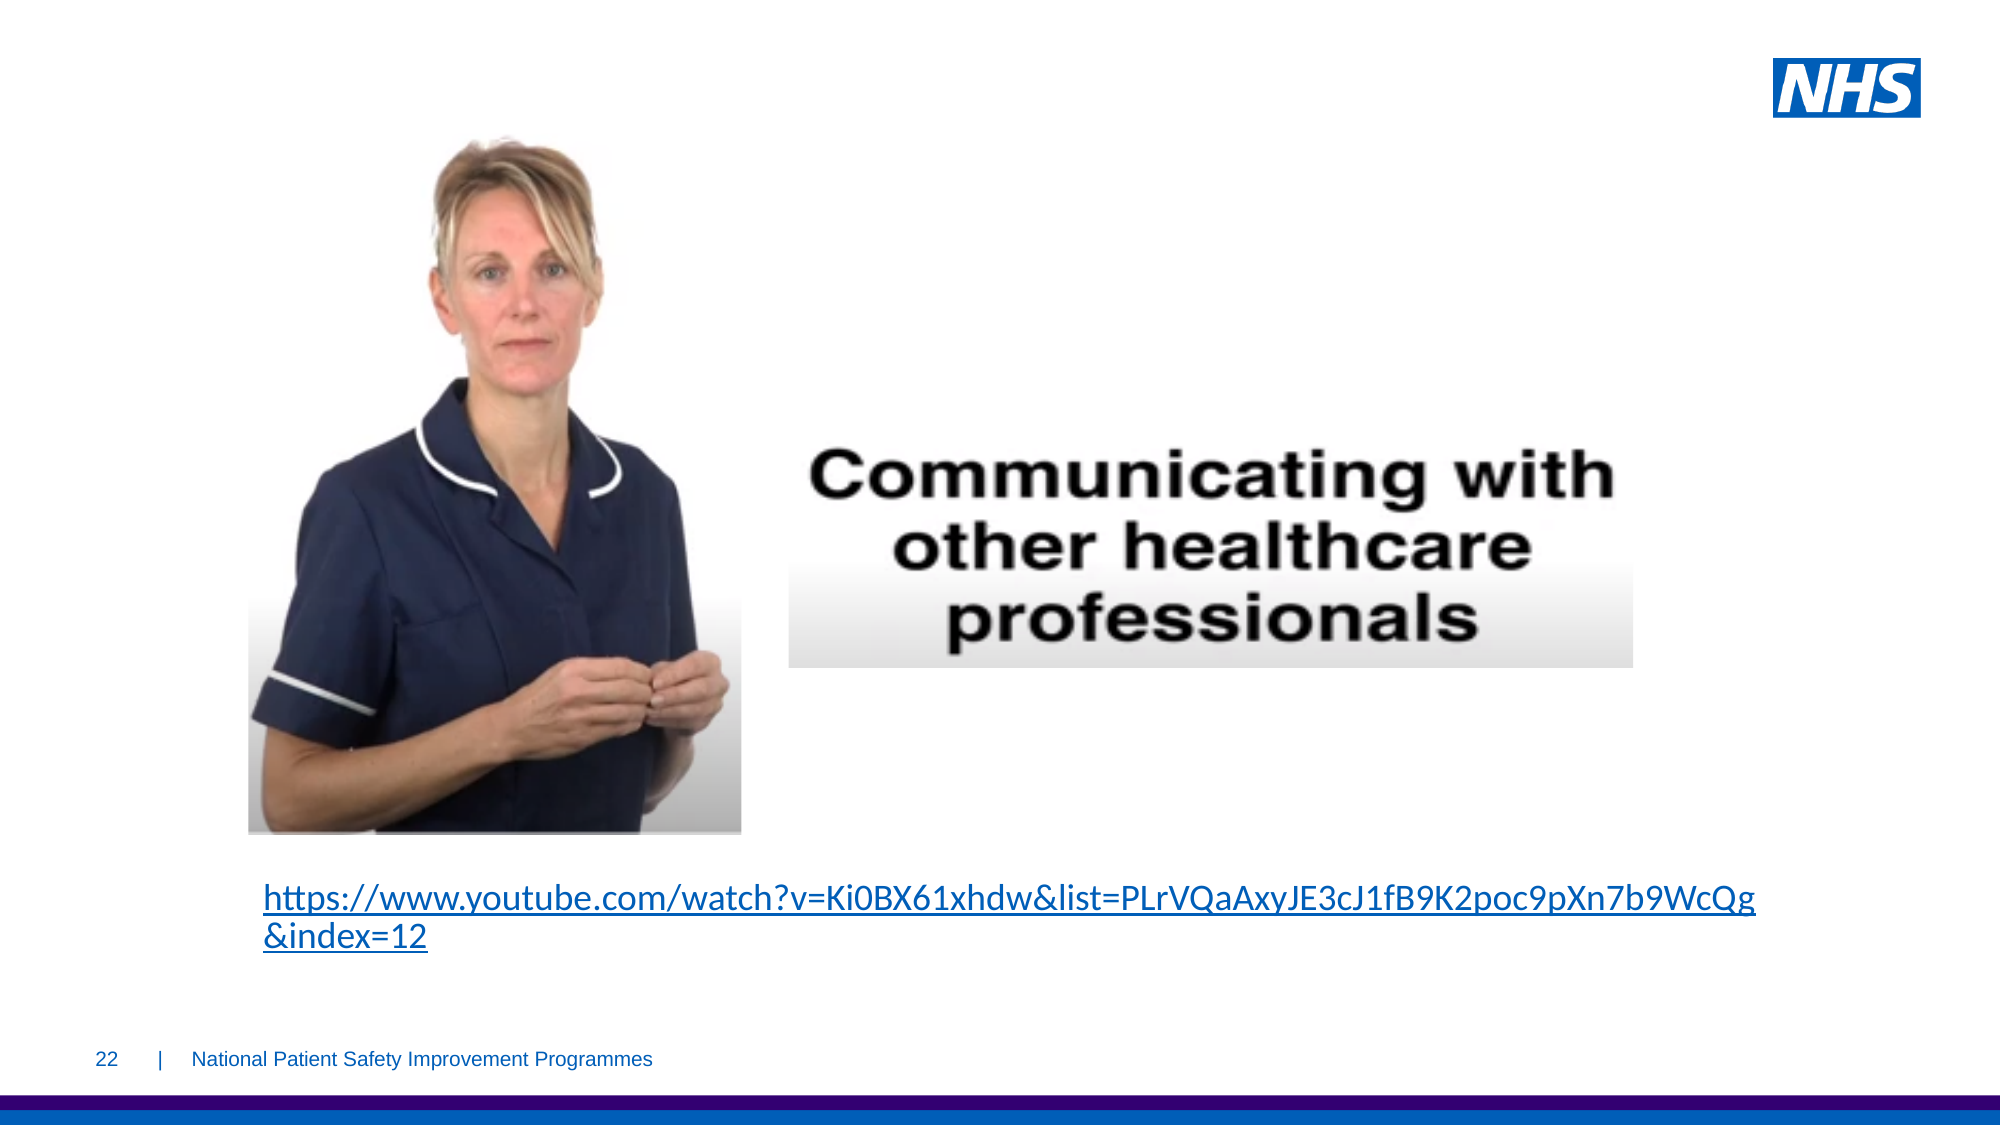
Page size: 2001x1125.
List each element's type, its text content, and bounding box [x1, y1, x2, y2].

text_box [248, 133, 1788, 973]
footer | National Patient Safety Improvement Programmes [157, 1027, 833, 1088]
slide_number 22 [19, 1027, 134, 1088]
picture [1773, 58, 1922, 119]
